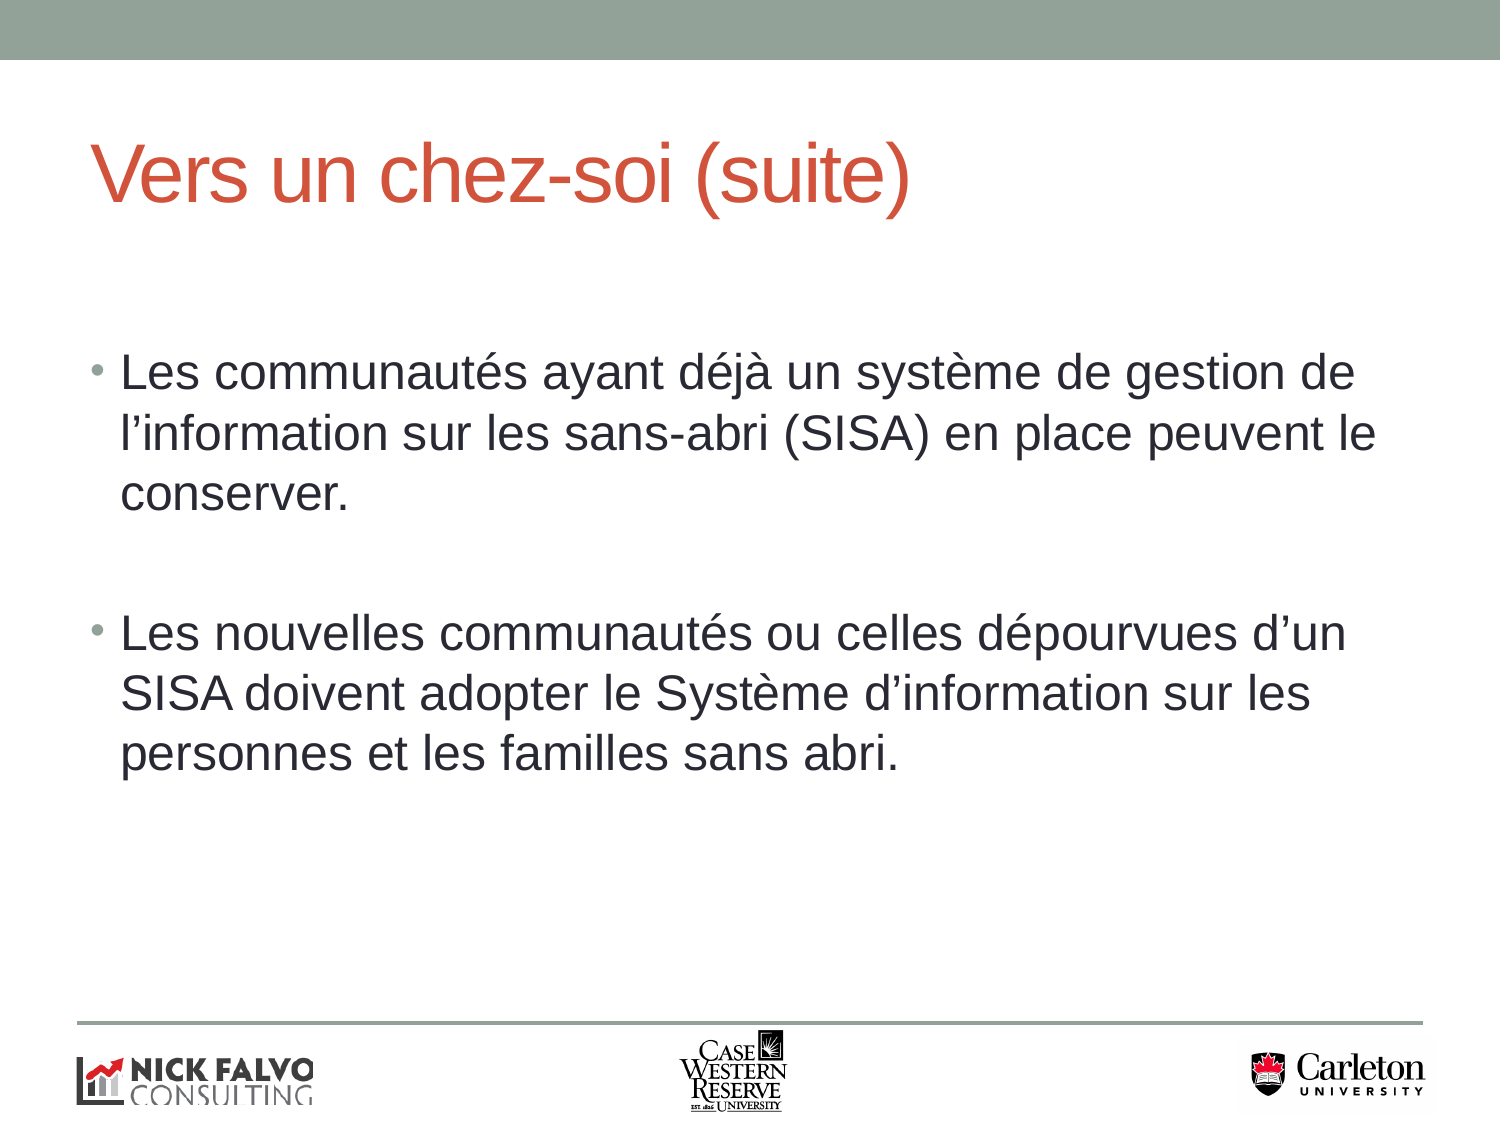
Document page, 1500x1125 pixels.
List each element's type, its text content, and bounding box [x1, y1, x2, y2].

picture [1237, 1035, 1436, 1114]
title Vers un chez-soi (suite) [75, 87, 1425, 250]
list Les communautés ayant déjà un système de gestion de l’information sur les sans-abri (SISA) en place peuvent le conserver. Les nouvelles communautés ou celles dépourvues d’un SISA doivent adopter le Système d’information sur les personnes et les familles sans abri. [75, 262, 1425, 988]
picture [679, 1030, 793, 1120]
